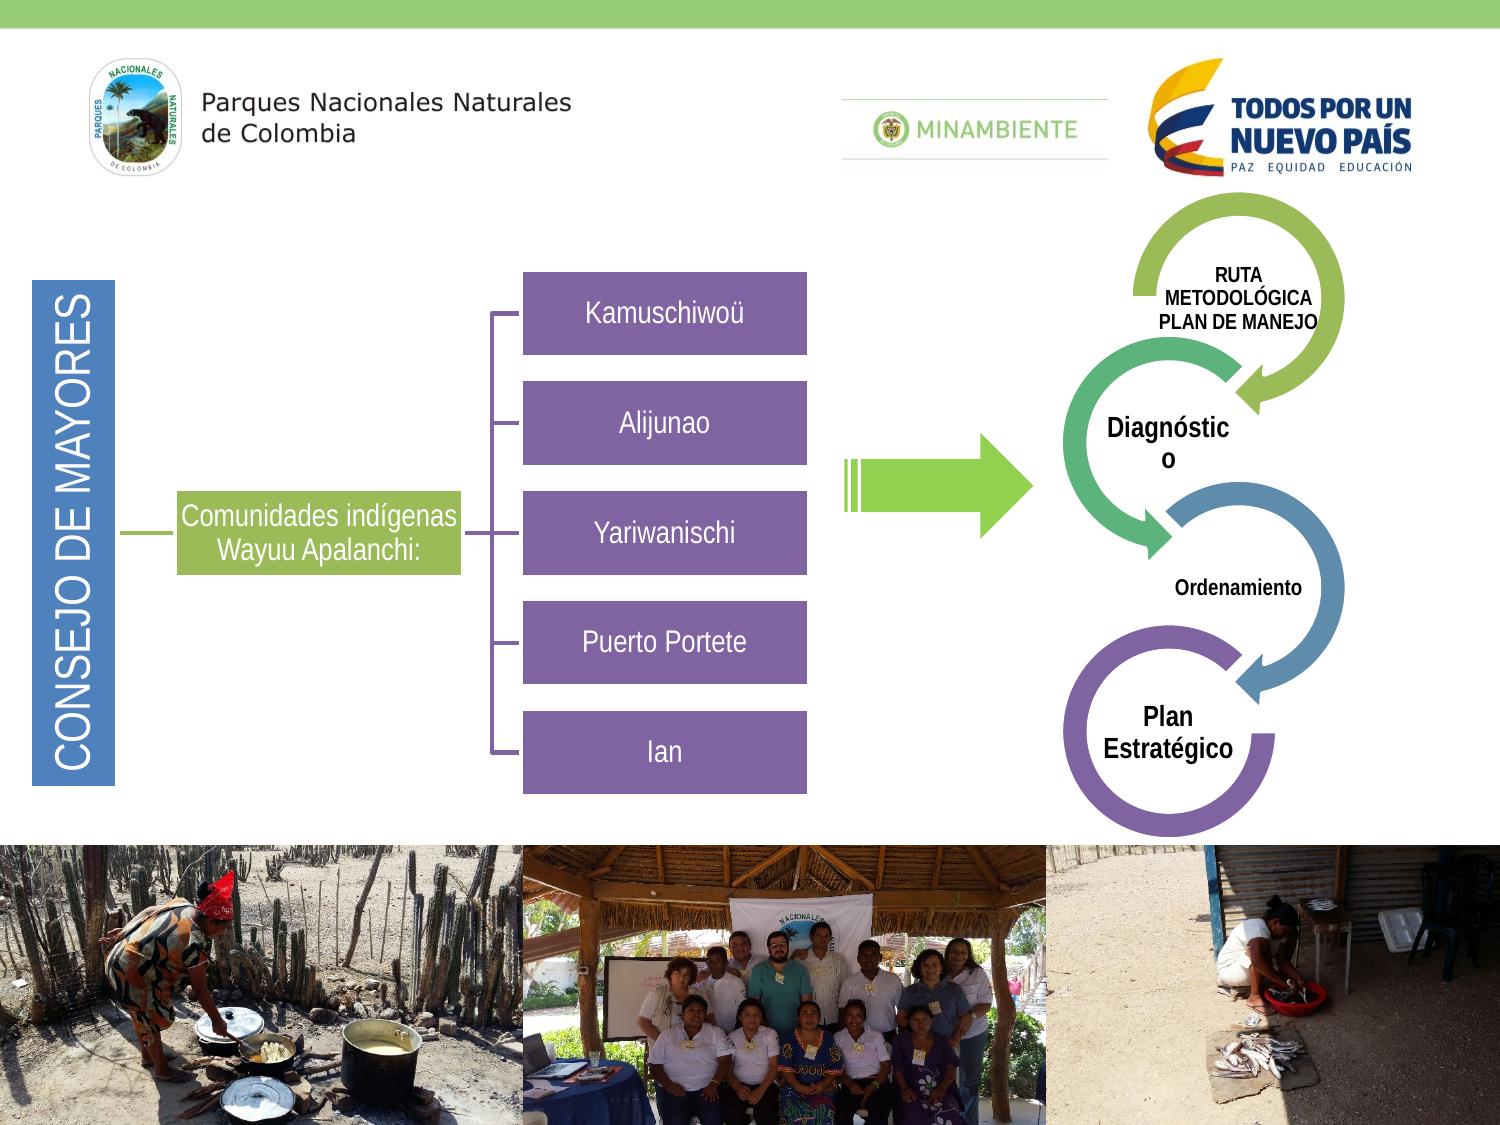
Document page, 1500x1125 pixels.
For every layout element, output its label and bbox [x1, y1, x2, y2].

text_box [29, 136, 810, 844]
picture [0, 0, 1500, 1125]
text_box [867, 172, 1500, 840]
